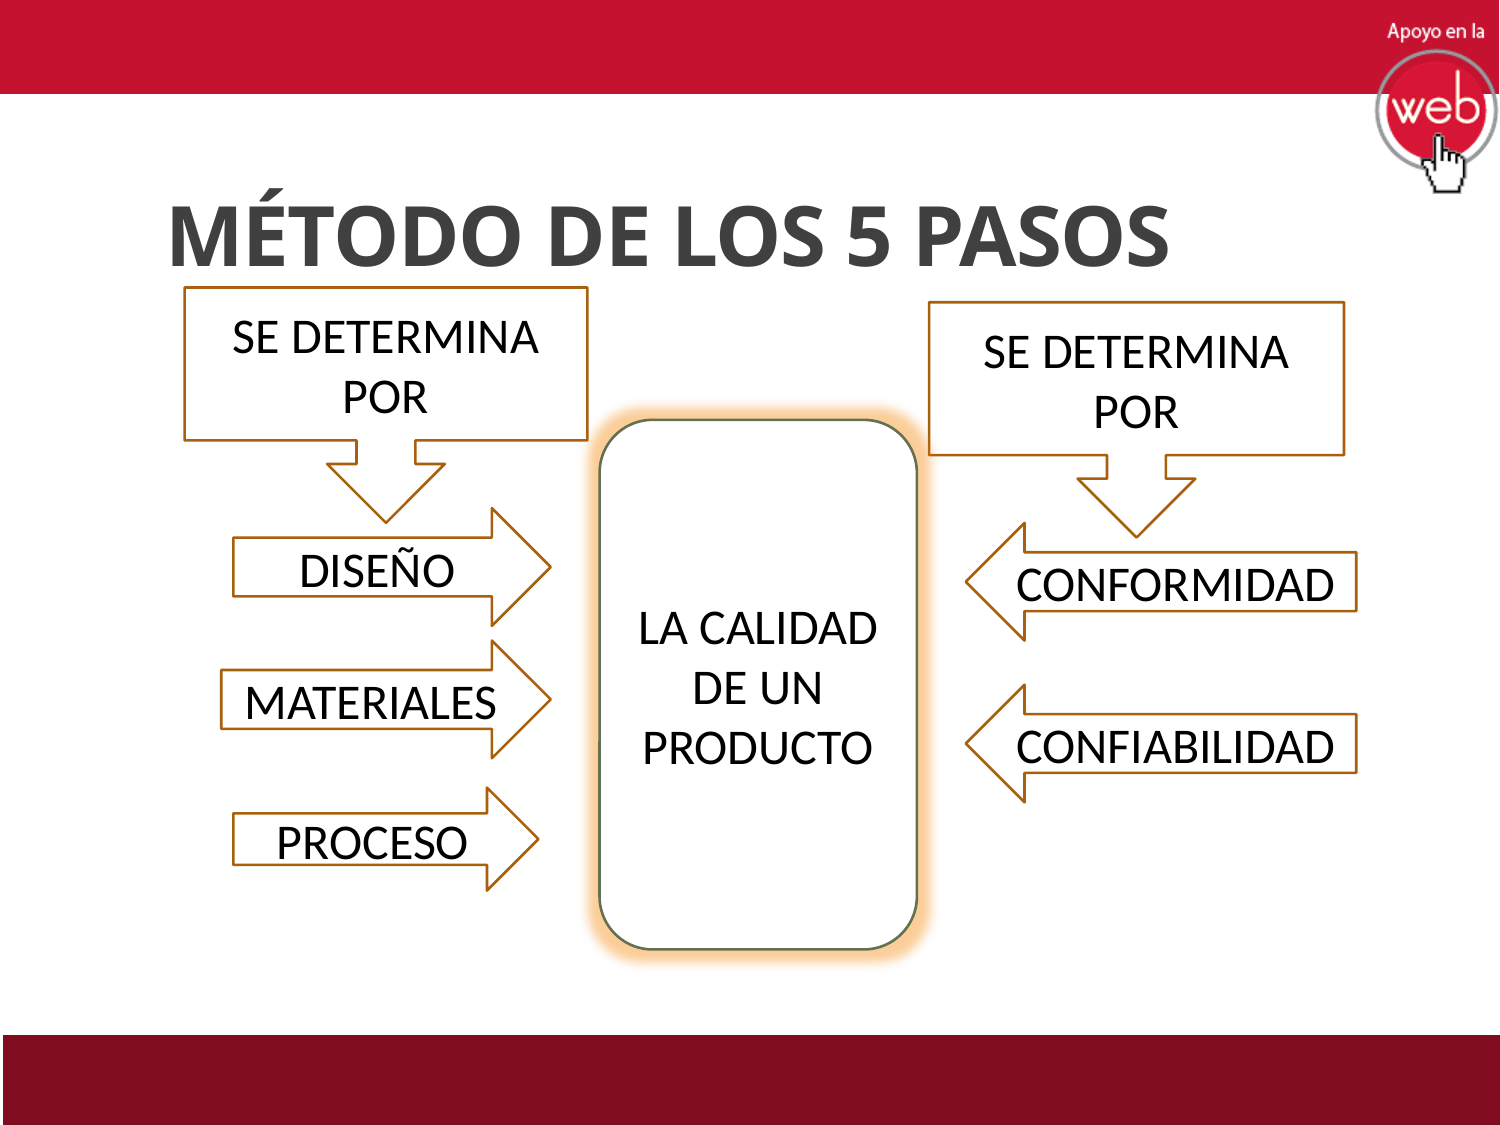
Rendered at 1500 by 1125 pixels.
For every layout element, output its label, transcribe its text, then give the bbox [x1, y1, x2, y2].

picture [0, 0, 1500, 1125]
title MÉTODO DE LOS 5 PASOS [150, 113, 1500, 292]
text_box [170, 313, 1377, 954]
